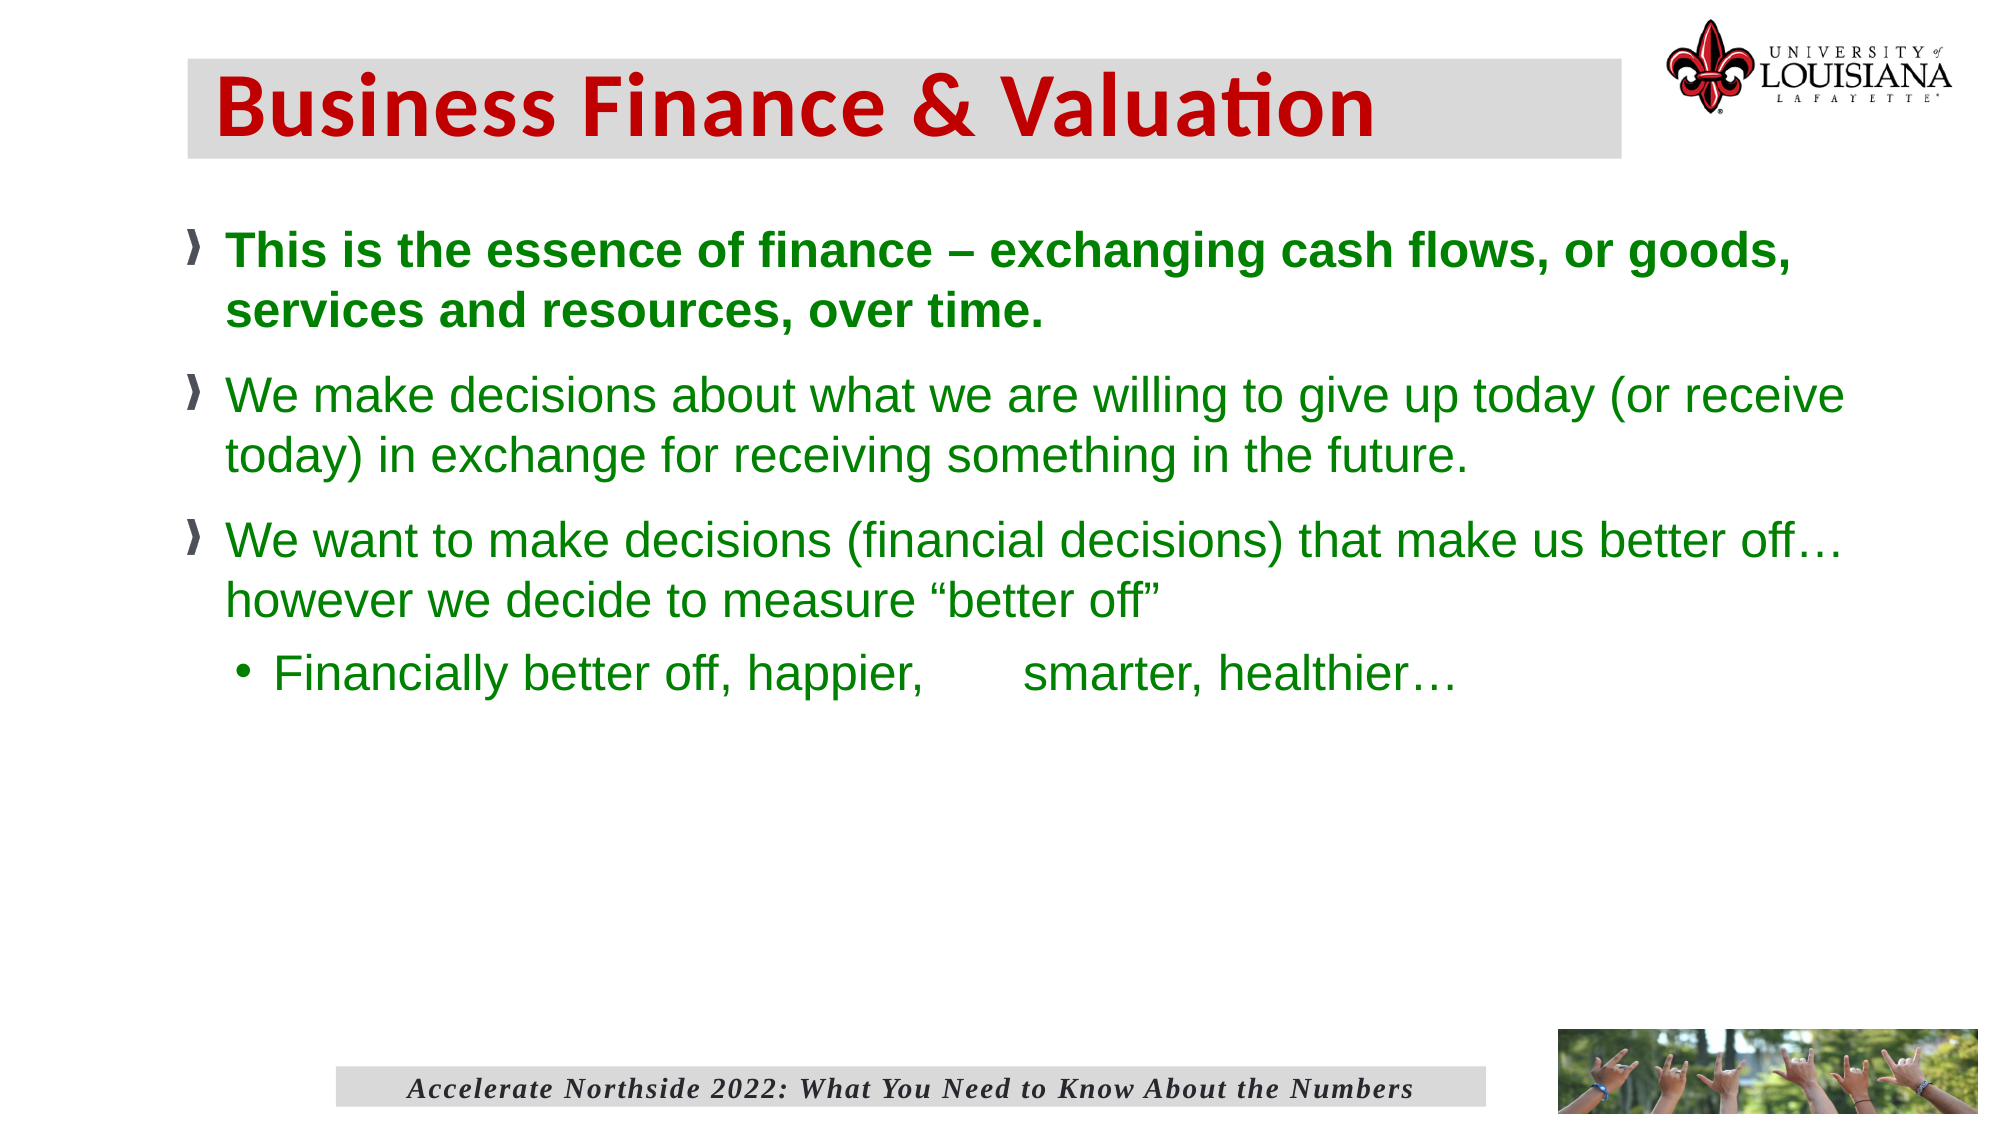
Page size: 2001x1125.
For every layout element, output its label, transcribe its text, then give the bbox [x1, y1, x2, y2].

picture [1653, 8, 1978, 121]
picture [187, 519, 200, 555]
picture [187, 374, 200, 410]
list This is the essence of finance – exchanging cash flows, or goods, services and resources, over time. We make decisions about what we are willing to give up today (or receive today) in exchange for receiving something in the future. We want to make decisions (financial decisions) that make us better off…however we decide to measure “better off” Financially better off, happier, smarter, healthier… [187, 217, 1872, 981]
title Business Finance & Valuation [187, 58, 1622, 159]
picture [1558, 1029, 1978, 1114]
picture [187, 229, 200, 265]
text_box Accelerate Northside 2022: What You Need to Know About the Numbers [335, 1066, 1487, 1107]
